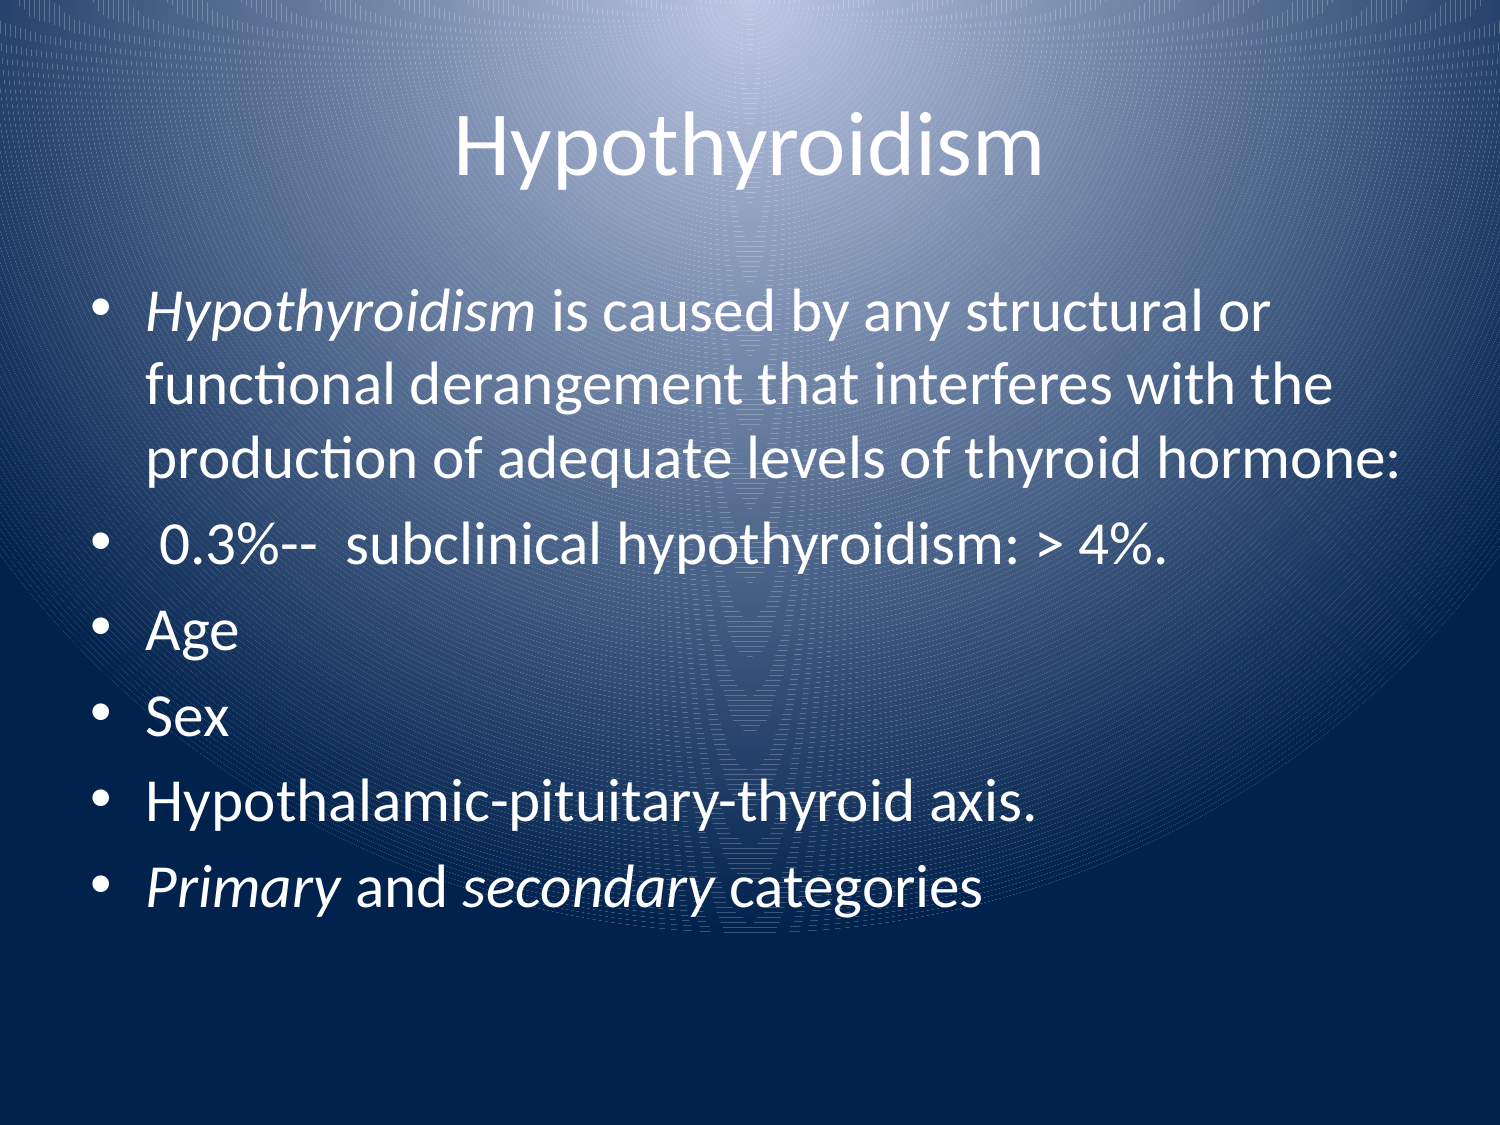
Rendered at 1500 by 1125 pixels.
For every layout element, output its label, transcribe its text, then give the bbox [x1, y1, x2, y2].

title Hypothyroidism [75, 45, 1425, 233]
list Hypothyroidism is caused by any structural or functional derangement that interferes with the production of adequate levels of thyroid hormone: 0.3%-- subclinical hypothyroidism: > 4%. Age Sex Hypothalamic-pituitary-thyroid axis. Primary and secondary categories [75, 262, 1425, 1005]
